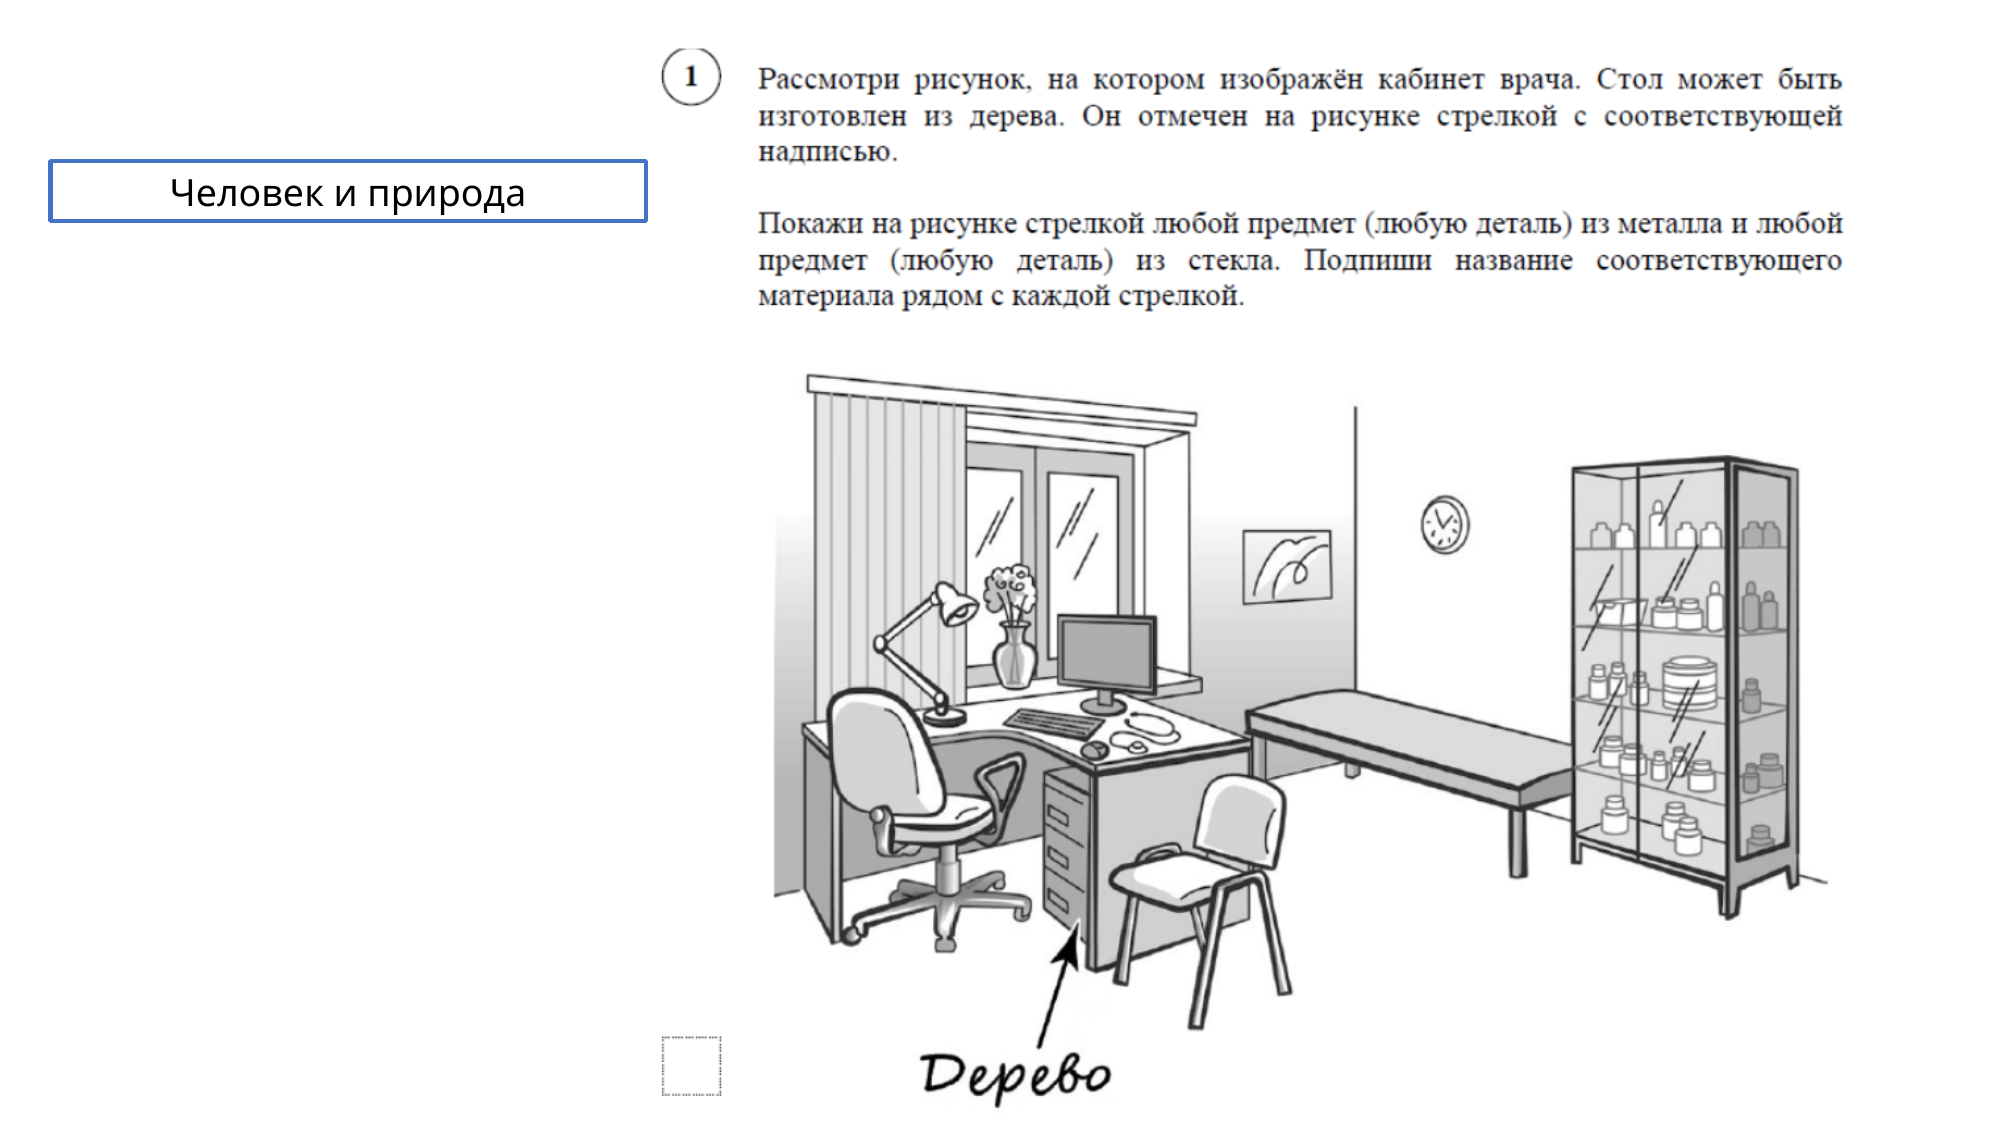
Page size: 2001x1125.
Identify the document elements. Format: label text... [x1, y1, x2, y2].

text_box Человек и природа [50, 161, 645, 222]
picture [645, 32, 1893, 1125]
